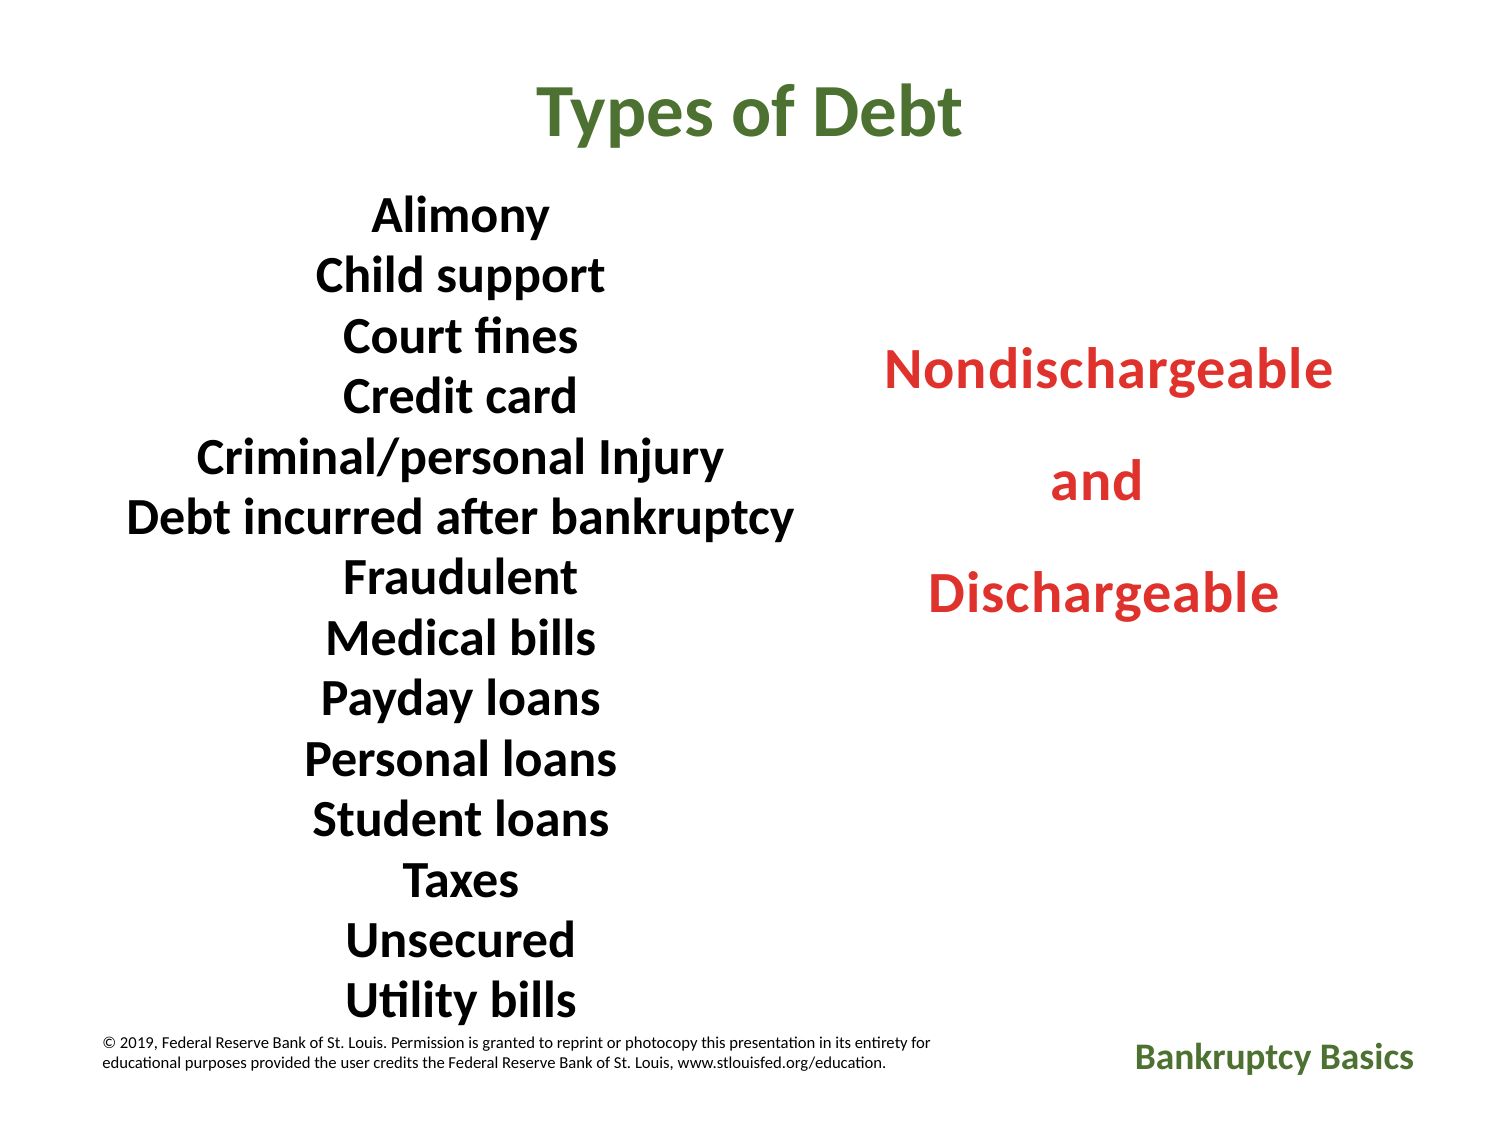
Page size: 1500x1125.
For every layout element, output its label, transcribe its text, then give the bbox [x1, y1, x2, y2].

text_box Bankruptcy Basics [1112, 1024, 1438, 1085]
title Types of Debt [362, 12, 1138, 200]
list Alimony Child support Court fines Credit card Criminal/personal Injury Debt incurred after bankruptcy Fraudulent Medical bills Payday loans Personal loans Student loans Taxes Unsecured Utility bills [37, 174, 875, 1100]
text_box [933, 434, 1276, 621]
text_box Nondischargeable [856, 322, 1363, 408]
text_box © 2019, Federal Reserve Bank of St. Louis. Permission is granted to reprint or photocopy this presentation in its entirety for educational purposes provided the user credits the Federal Reserve Bank of St. Louis, www.stlouisfed.org/education. [87, 1024, 994, 1080]
